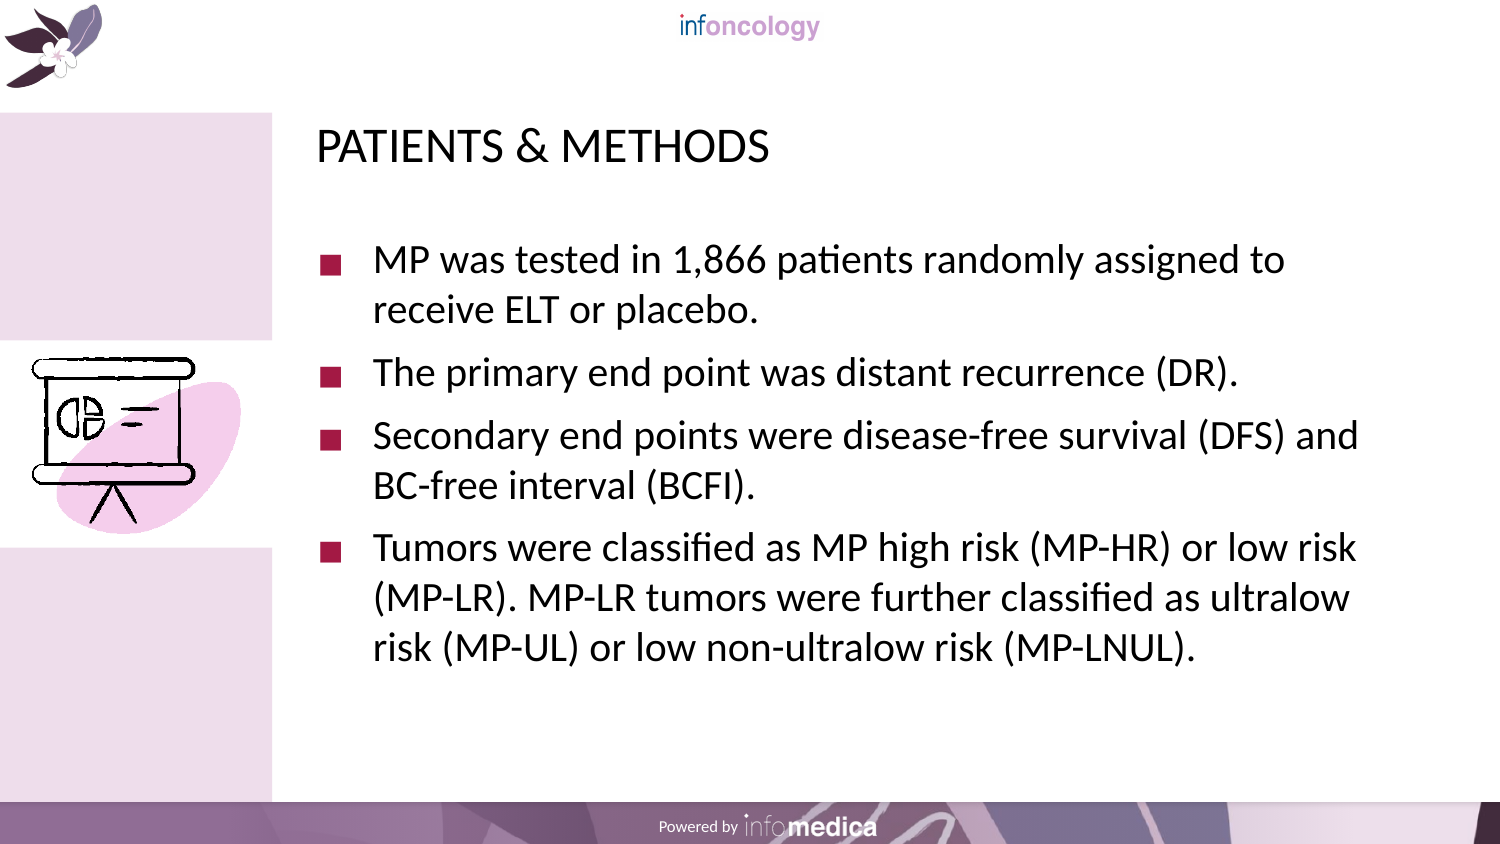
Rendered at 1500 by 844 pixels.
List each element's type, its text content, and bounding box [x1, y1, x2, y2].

picture [31, 357, 241, 534]
title PATIENTS & METHODS [301, 83, 1397, 208]
picture [0, 802, 1500, 844]
picture [1, 1, 107, 89]
picture [676, 12, 824, 42]
list MP was tested in 1,866 patients randomly assigned to receive ELT or placebo. The primary end point was distant recurrence (DR). Secondary end points were disease-free survival (DFS) and BC-free interval (BCFI). Tumors were classified as MP high risk (MP-HR) or low risk (MP-LR). MP-LR tumors were further classified as ultralow risk (MP-UL) or low non-ultralow risk (MP-LNUL). [301, 224, 1397, 784]
